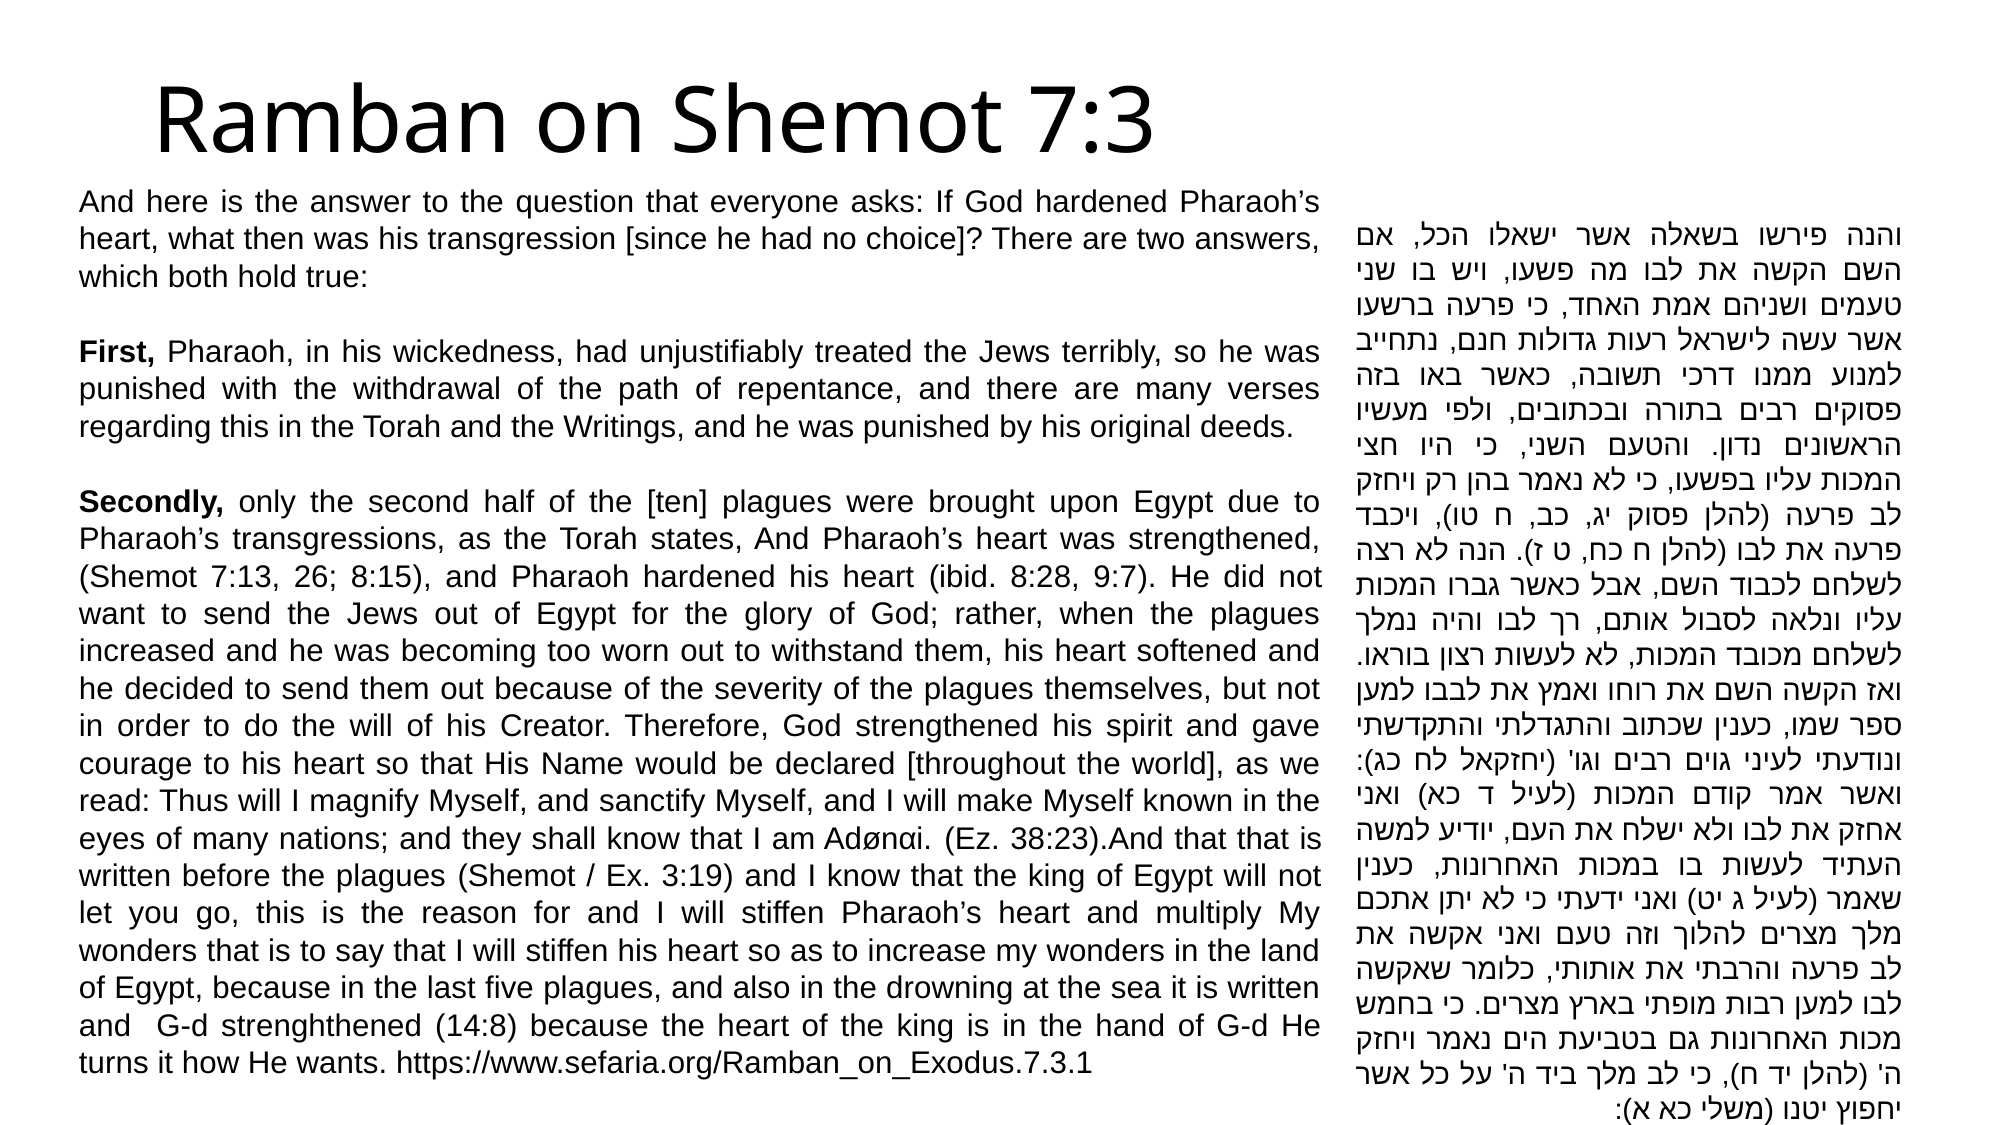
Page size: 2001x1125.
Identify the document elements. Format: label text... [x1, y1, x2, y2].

text_box Ramban on Shemot 7:3 [137, 13, 1863, 231]
text_box [1012, 410, 1863, 1015]
text_box והנה פירשו בשאלה אשר ישאלו הכל, אם השם הקשה את לבו מה פשעו, ויש בו שני טעמים ושניהם אמת האחד, כי פרעה ברשעו אשר עשה לישראל רעות גדולות חנם, נתחייב למנוע ממנו דרכי תשובה, כאשר באו בזה פסוקים רבים בתורה ובכתובים, ולפי מעשיו הראשונים נדון. והטעם השני, כי היו חצי המכות עליו בפשעו, כי לא נאמר בהן רק ויחזק לב פרעה (להלן פסוק יג, כב, ח טו), ויכבד פרעה את לבו (להלן ח כח, ט ז). הנה לא רצה לשלחם לכבוד השם, אבל כאשר גברו המכות עליו ונלאה לסבול אותם, רך לבו והיה נמלך לשלחם מכובד המכות, לא לעשות רצון בוראו. ואז הקשה השם את רוחו ואמץ את לבבו למען ספר שמו, כענין שכתוב והתגדלתי והתקדשתי ונודעתי לעיני גוים רבים וגו' (יחזקאל לח כג):ואשר אמר קודם המכות (לעיל ד כא) ואני אחזק את לבו ולא ישלח את העם, יודיע למשה העתיד לעשות בו במכות האחרונות, כענין שאמר (לעיל ג יט) ואני ידעתי כי לא יתן אתכם מלך מצרים להלוך וזה טעם ואני אקשה את לב פרעה והרבתי את אותותי, כלומר שאקשה לבו למען רבות מופתי בארץ מצרים. כי בחמש מכות האחרונות גם בטביעת הים נאמר ויחזק ה' (להלן יד ח), כי לב מלך ביד ה' על כל אשר יחפוץ יטנו (משלי כא א): [1355, 216, 1903, 1040]
text_box [1012, 216, 1863, 352]
text_box And here is the answer to the question that everyone asks: If God hardened Pharaoh’s heart, what then was his transgression [since he had no choice]? There are two answers, which both hold true: First, Pharaoh, in his wickedness, had unjustifiably treated the Jews terribly, so he was punished with the withdrawal of the path of repentance, and there are many verses regarding this in the Torah and the Writings, and he was punished by his original deeds. Secondly, only the second half of the [ten] plagues were brought upon Egypt due to Pharaoh’s transgressions, as the Torah states, And Pharaoh’s heart was strengthened, (Shemot 7:13, 26; 8:15), and Pharaoh hardened his heart (ibid. 8:28, 9:7). He did not want to send the Jews out of Egypt for the glory of God; rather, when the plagues increased and he was becoming too worn out to withstand them, his heart softened and he decided to send them out because of the severity of the plagues themselves, but not in order to do the will of his Creator. Therefore, God strengthened his spirit and gave courage to his heart so that His Name would be declared [throughout the world], as we read: Thus will I magnify Myself, and sanctify Myself, and I will make Myself known in the eyes of many nations; and they shall know that I am Adønαi. (Ez. 38:23).And that that is written before the plagues (Shemot / Ex. 3:19) and I know that the king of Egypt will not let you go, this is the reason for and I will stiffen Pharaoh’s heart and multiply My wonders that is to say that I will stiffen his heart so as to increase my wonders in the land of Egypt, because in the last five plagues, and also in the drowning at the sea it is written and G-d strenghthened (14:8) because the heart of the king is in the hand of G-d He turns it how He wants. https://www.sefaria.org/Ramban_on_Exodus.7.3.1 [78, 181, 1323, 895]
